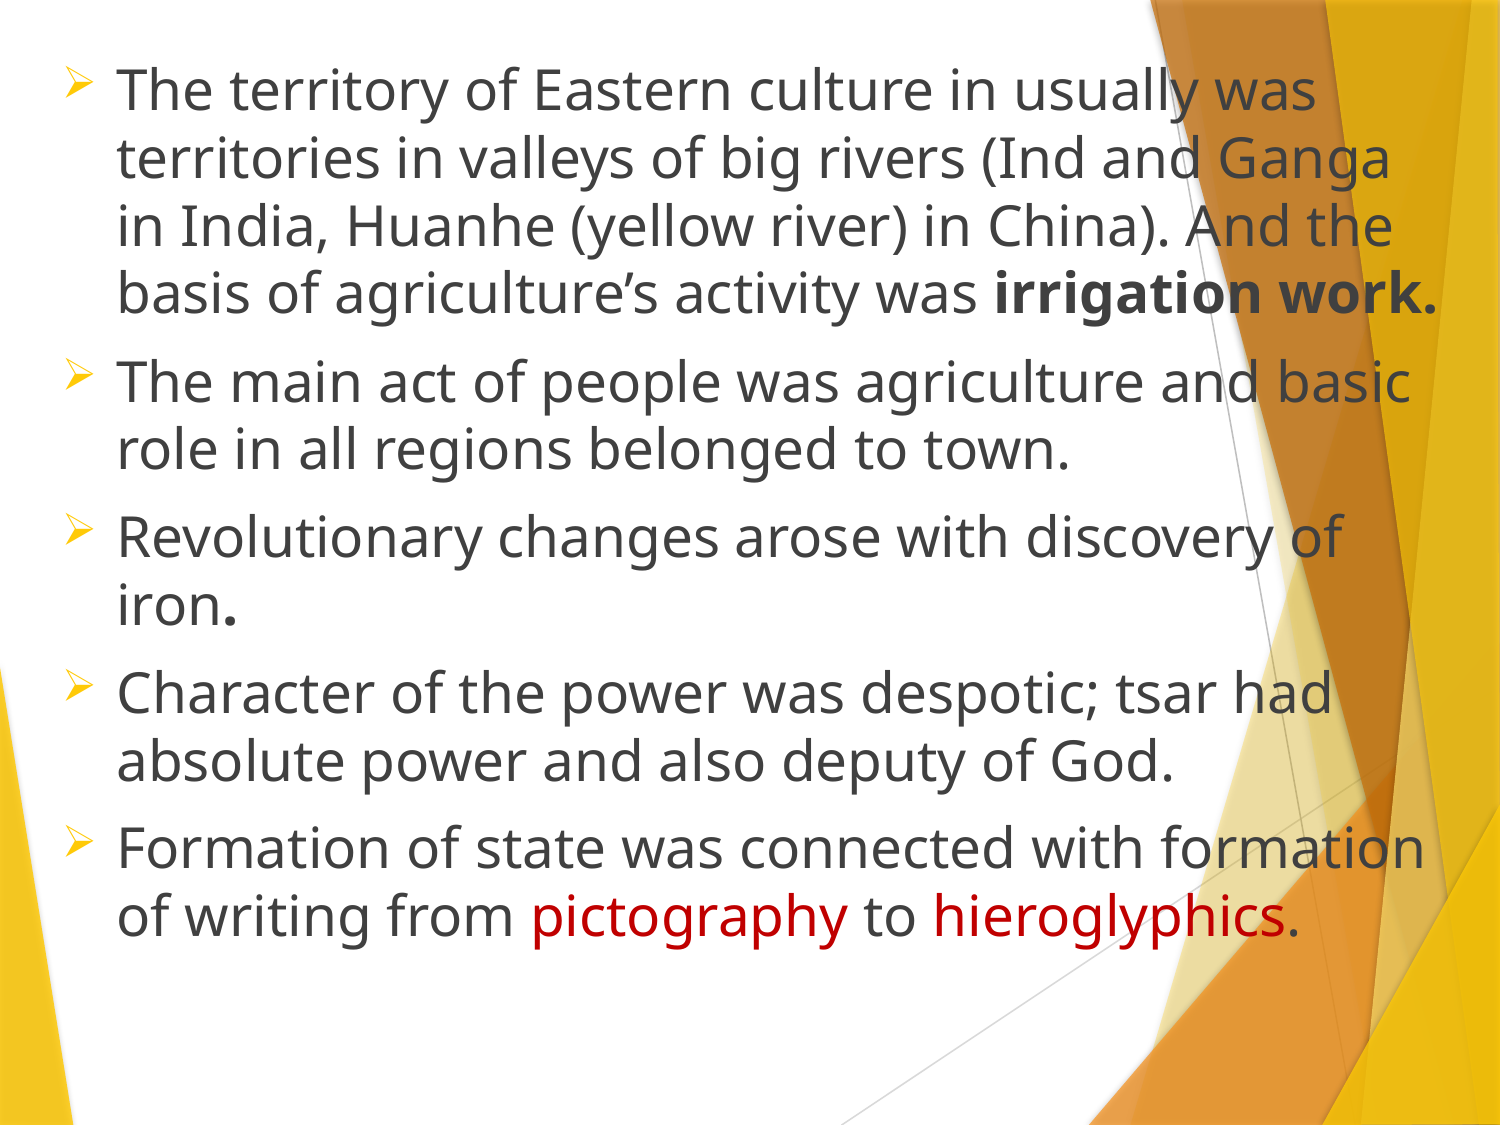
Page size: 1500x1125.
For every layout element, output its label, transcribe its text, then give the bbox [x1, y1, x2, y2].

list The territory of Eastern culture in usually was territories in valleys of big rivers (Ind and Ganga in India, Huanhe (yellow river) in China). And the basis of agriculture’s activity was irrigation work. The main act of people was agriculture and basic role in all regions belonged to town. Revolutionary changes arose with discovery of iron. Character of the power was despotic; tsar had absolute power and also deputy of God. Formation of state was connected with formation of writing from pictography to hieroglyphics. [46, 46, 1465, 1067]
